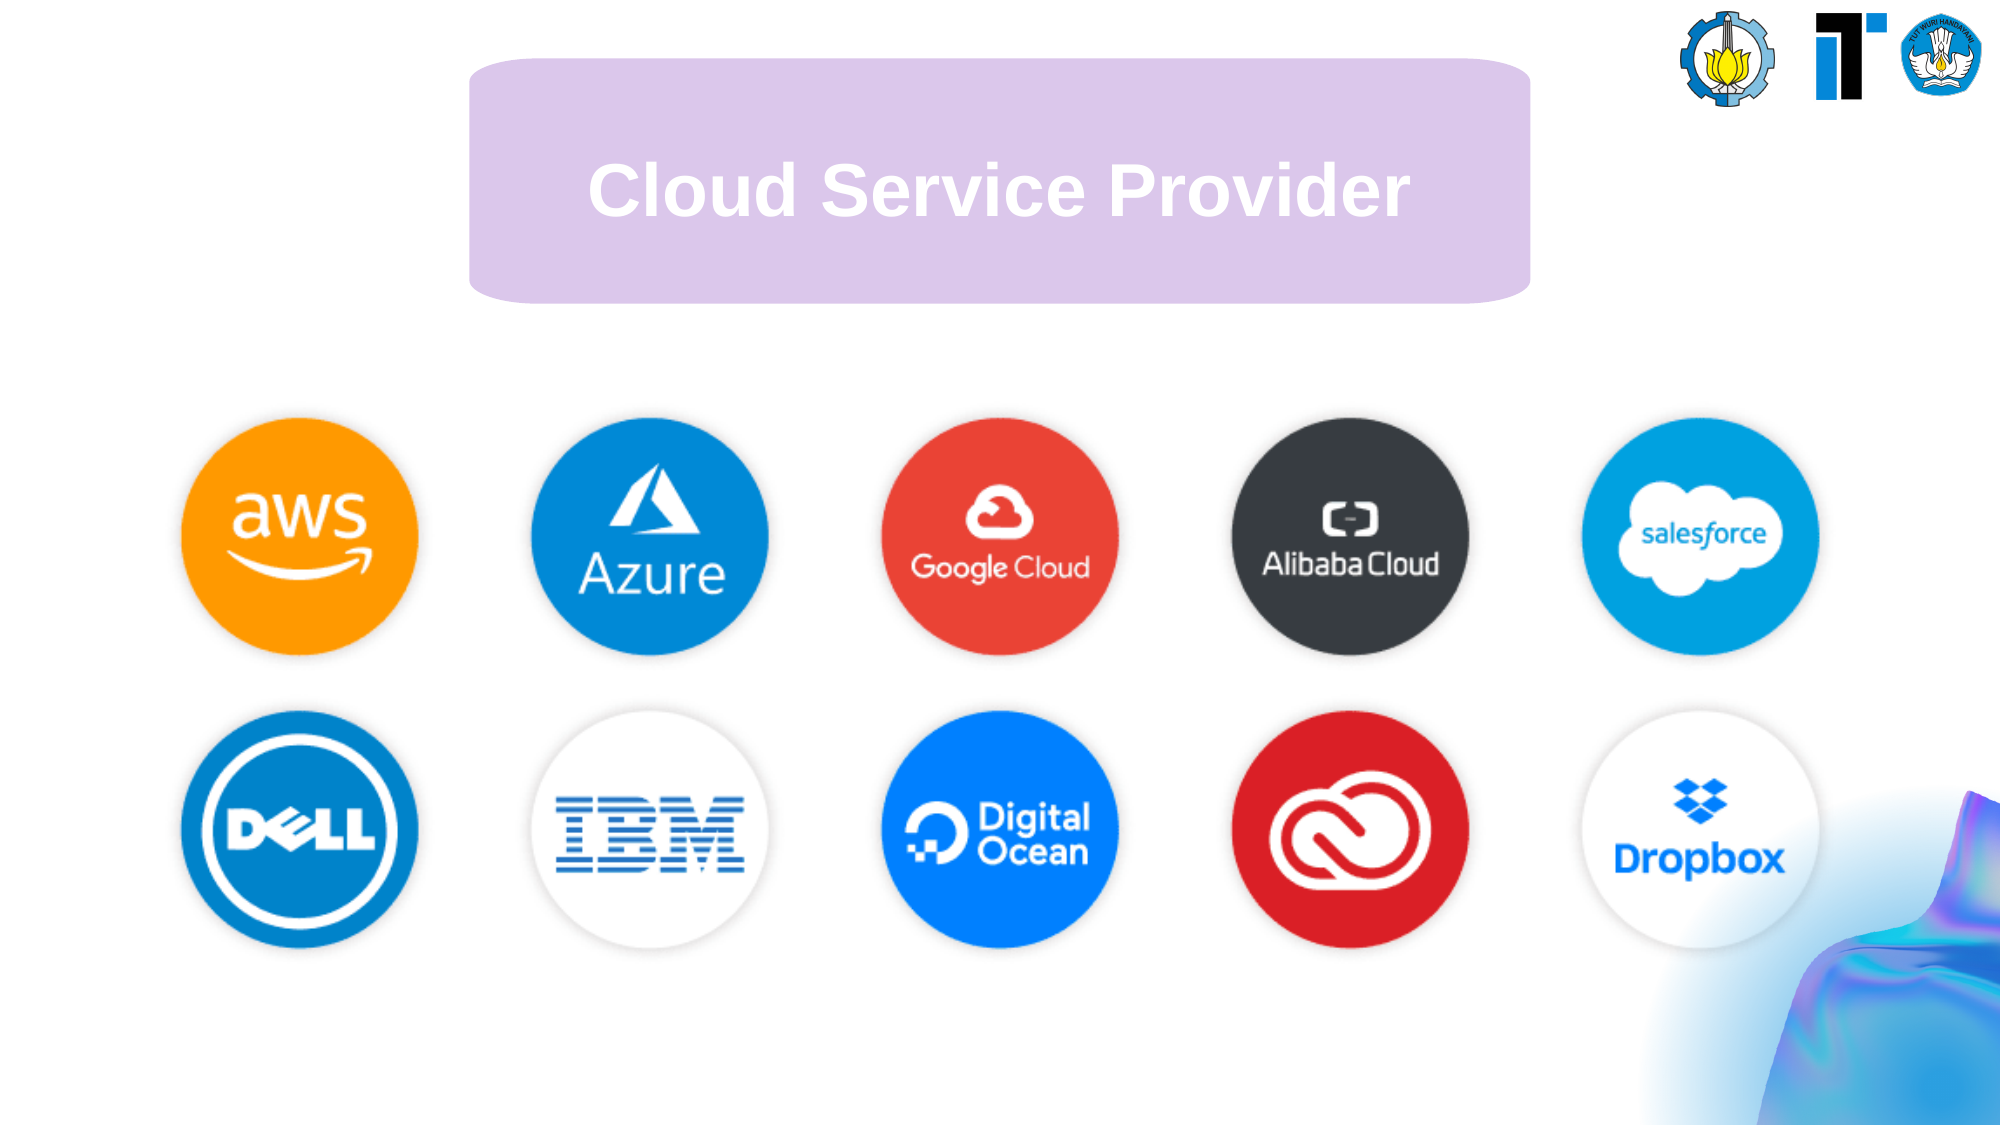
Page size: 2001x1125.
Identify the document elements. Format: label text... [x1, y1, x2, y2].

text_box Cloud Service Provider [537, 135, 1463, 232]
picture [1679, 11, 1775, 107]
picture [107, 374, 2000, 1125]
picture [1806, 11, 1987, 102]
text_box [469, 58, 1531, 304]
